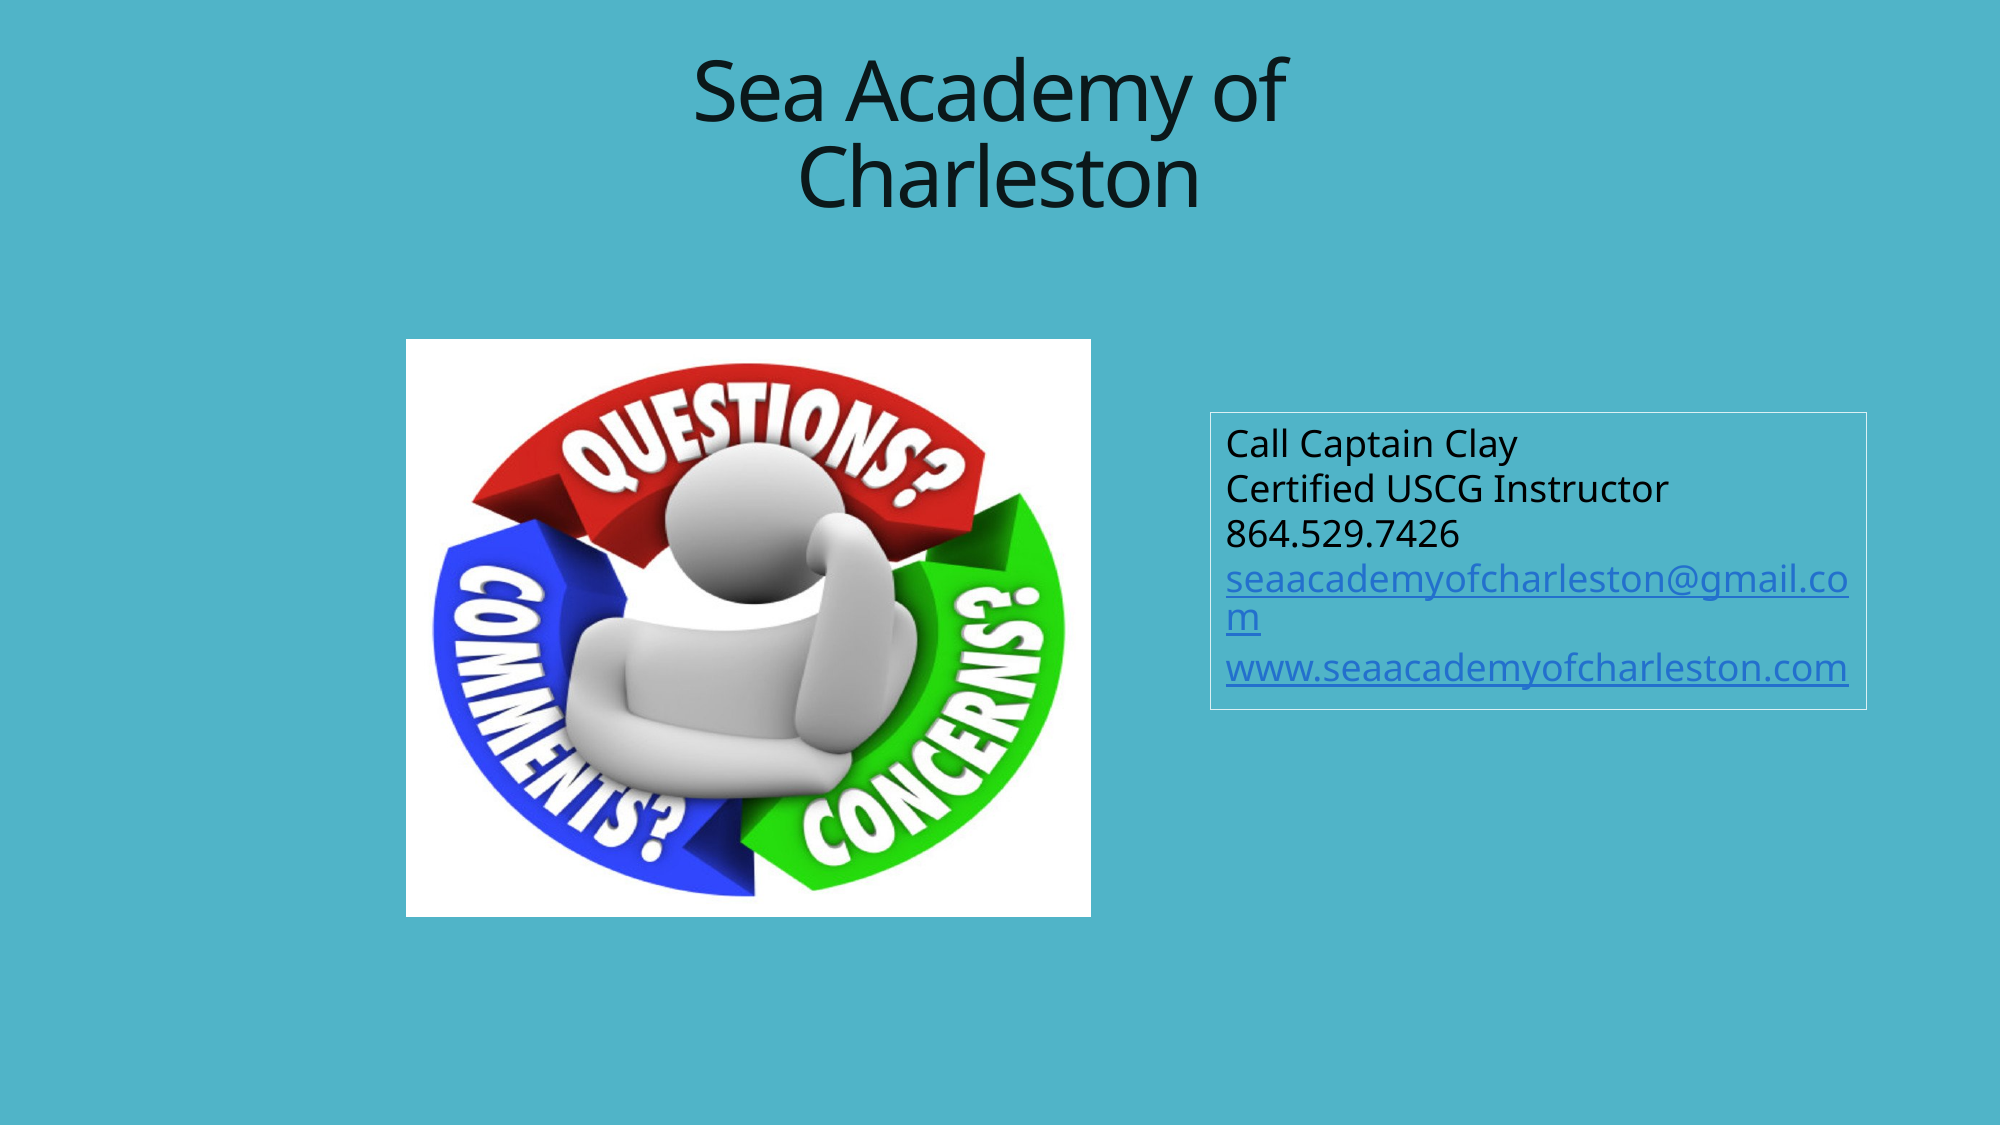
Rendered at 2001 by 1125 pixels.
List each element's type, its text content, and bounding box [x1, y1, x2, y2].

picture [406, 339, 1092, 917]
text_box Call Captain Clay Certified USCG Instructor 864.529.7426 seaacademyofcharleston@gmail.com www.seaacademyofcharleston.com [1210, 412, 1867, 710]
title Sea Academy of Charleston [133, 45, 1867, 233]
